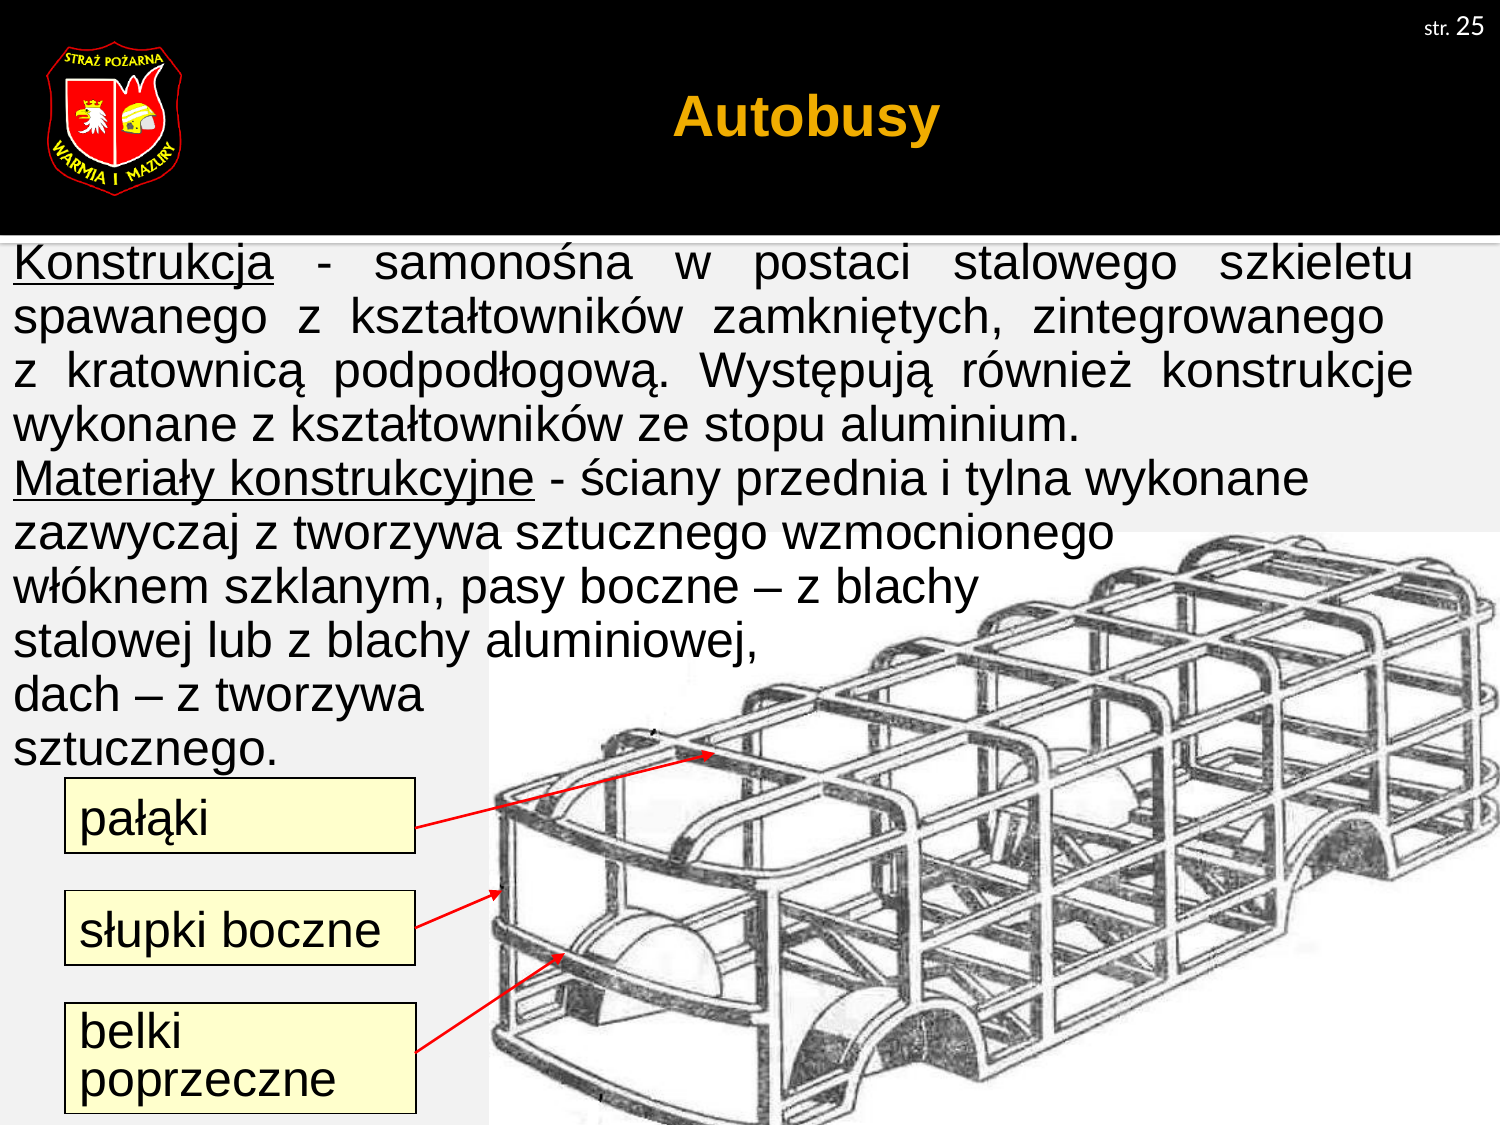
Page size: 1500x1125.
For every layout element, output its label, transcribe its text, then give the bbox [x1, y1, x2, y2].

text_box słupki boczne [64, 890, 415, 966]
title Autobusy [218, 41, 1388, 185]
text_box pałąki [64, 778, 415, 853]
list Konstrukcja - samonośna w postaci stalowego szkieletu spawanego z kształtowników zamkniętych, zintegrowanego z kratownicą podpodłogową. Występują również konstrukcje wykonane z kształtowników ze stopu aluminium. Materiały konstrukcyjne - ściany przednia i tylna wykonane zazwyczaj z tworzywa sztucznego wzmocnionego włóknem szklanym, pasy boczne – z blachy stalowej lub z blachy aluminiowej, dach – z tworzywa sztucznego. [4, 221, 1430, 897]
text_box belki poprzeczne [64, 1003, 416, 1114]
slide_number str. 25 [1404, 0, 1500, 41]
picture [489, 532, 1500, 1125]
picture [46, 41, 182, 196]
